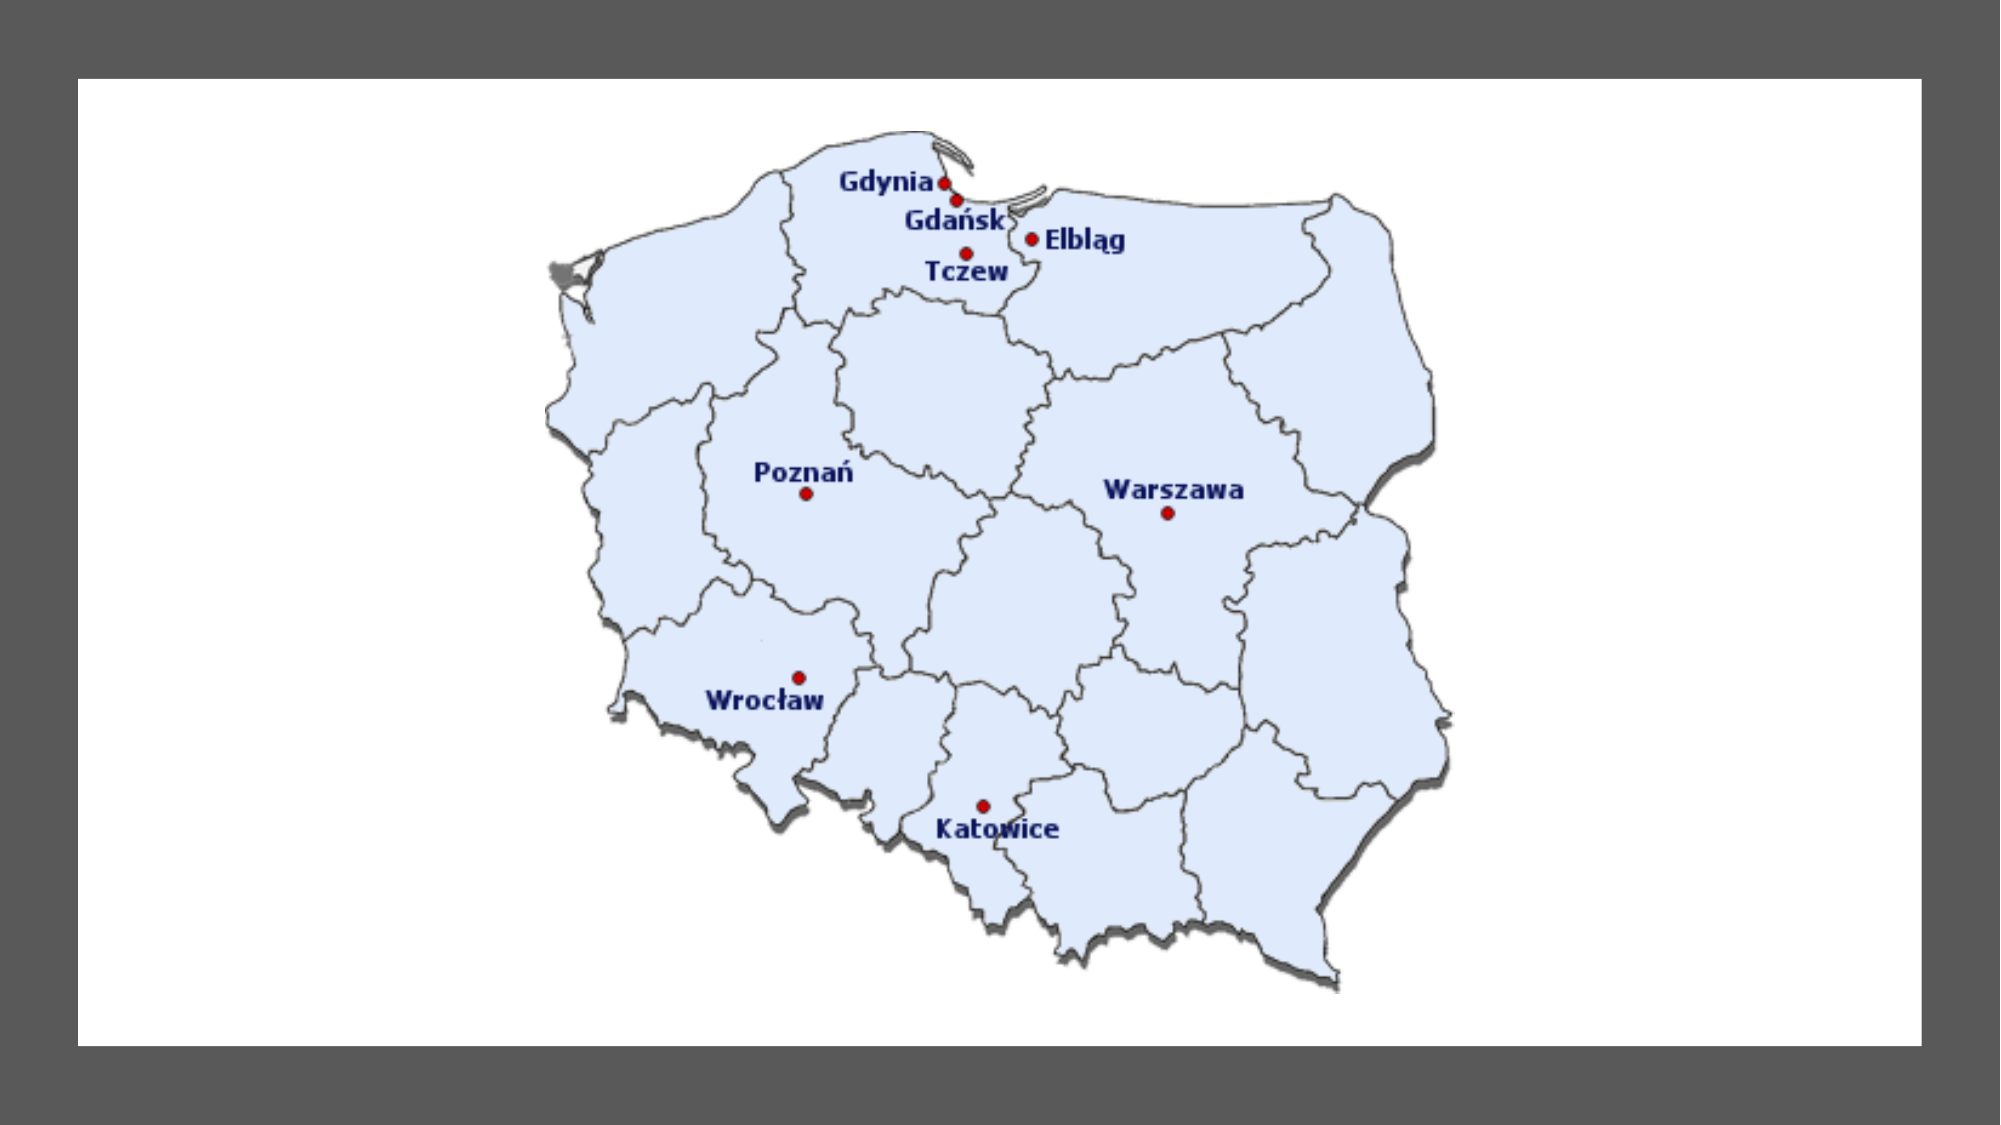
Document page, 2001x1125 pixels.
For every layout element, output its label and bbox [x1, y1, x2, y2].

text_box [75, 76, 1925, 1049]
text_box [0, 0, 2000, 1125]
picture [545, 131, 1455, 994]
